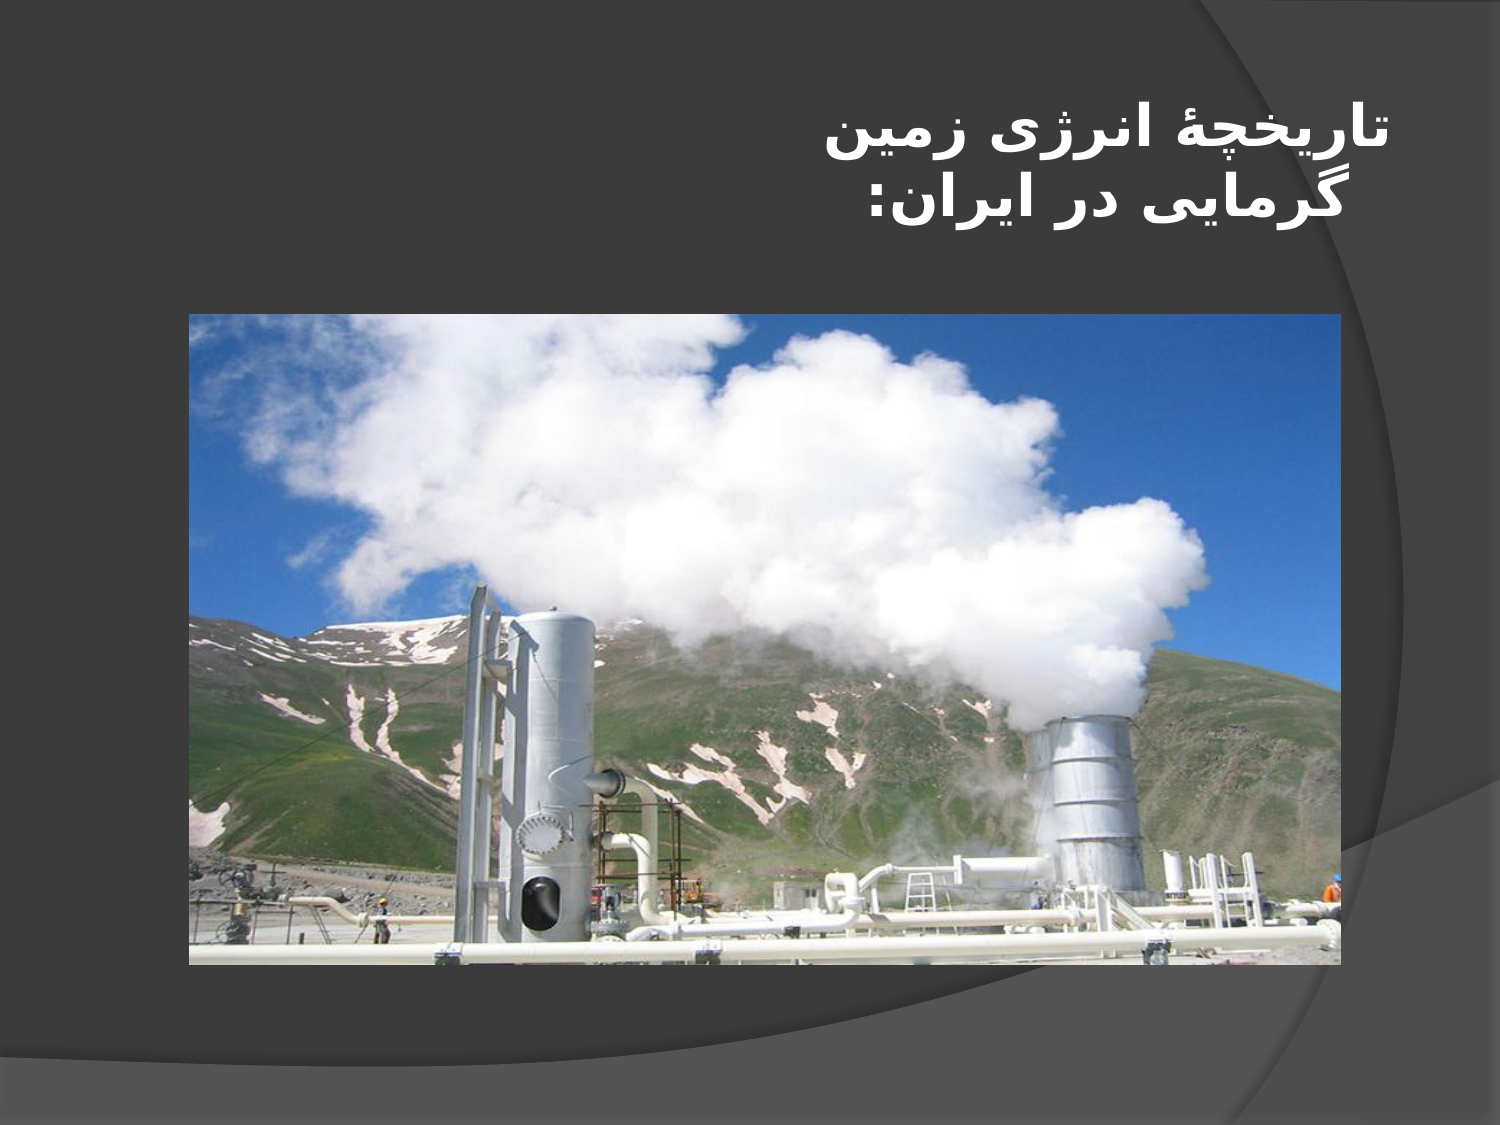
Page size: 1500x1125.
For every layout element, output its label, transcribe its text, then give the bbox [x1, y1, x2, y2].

text_box تاریخچۀ انرژی زمین گرمایی در ایران: [765, 80, 1451, 236]
picture [189, 314, 1342, 965]
